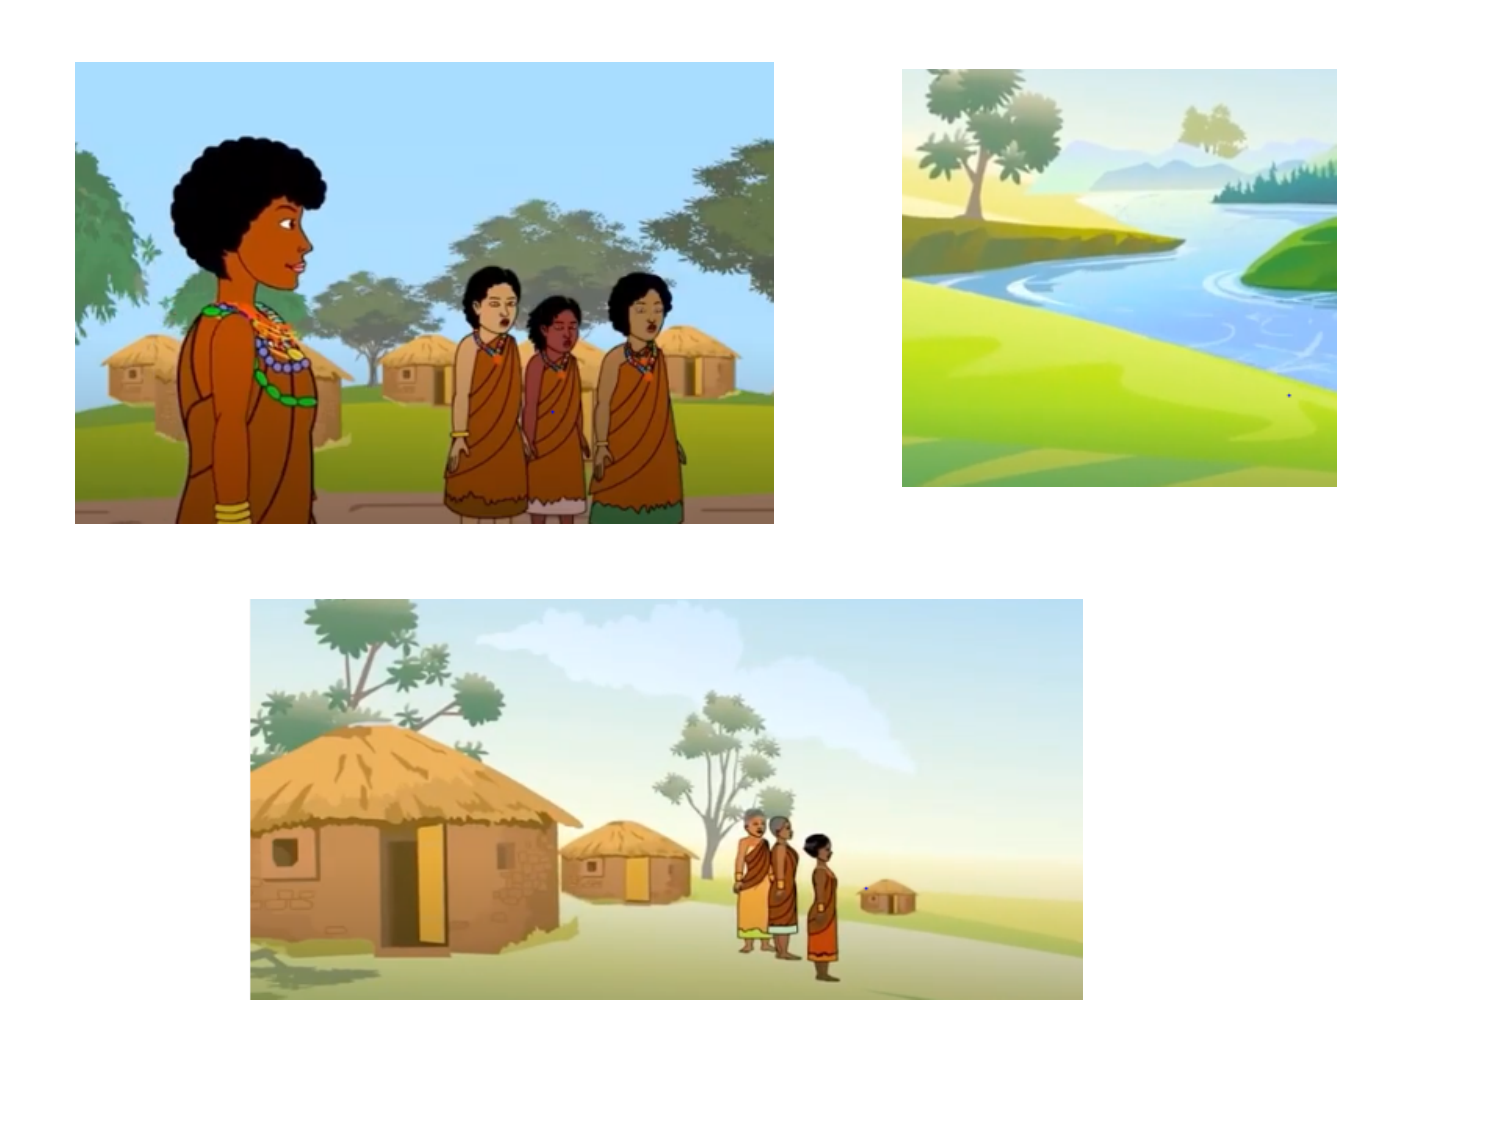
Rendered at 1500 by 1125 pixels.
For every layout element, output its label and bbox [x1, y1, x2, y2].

picture [249, 599, 1083, 1001]
picture [901, 68, 1337, 487]
list [74, 62, 774, 524]
